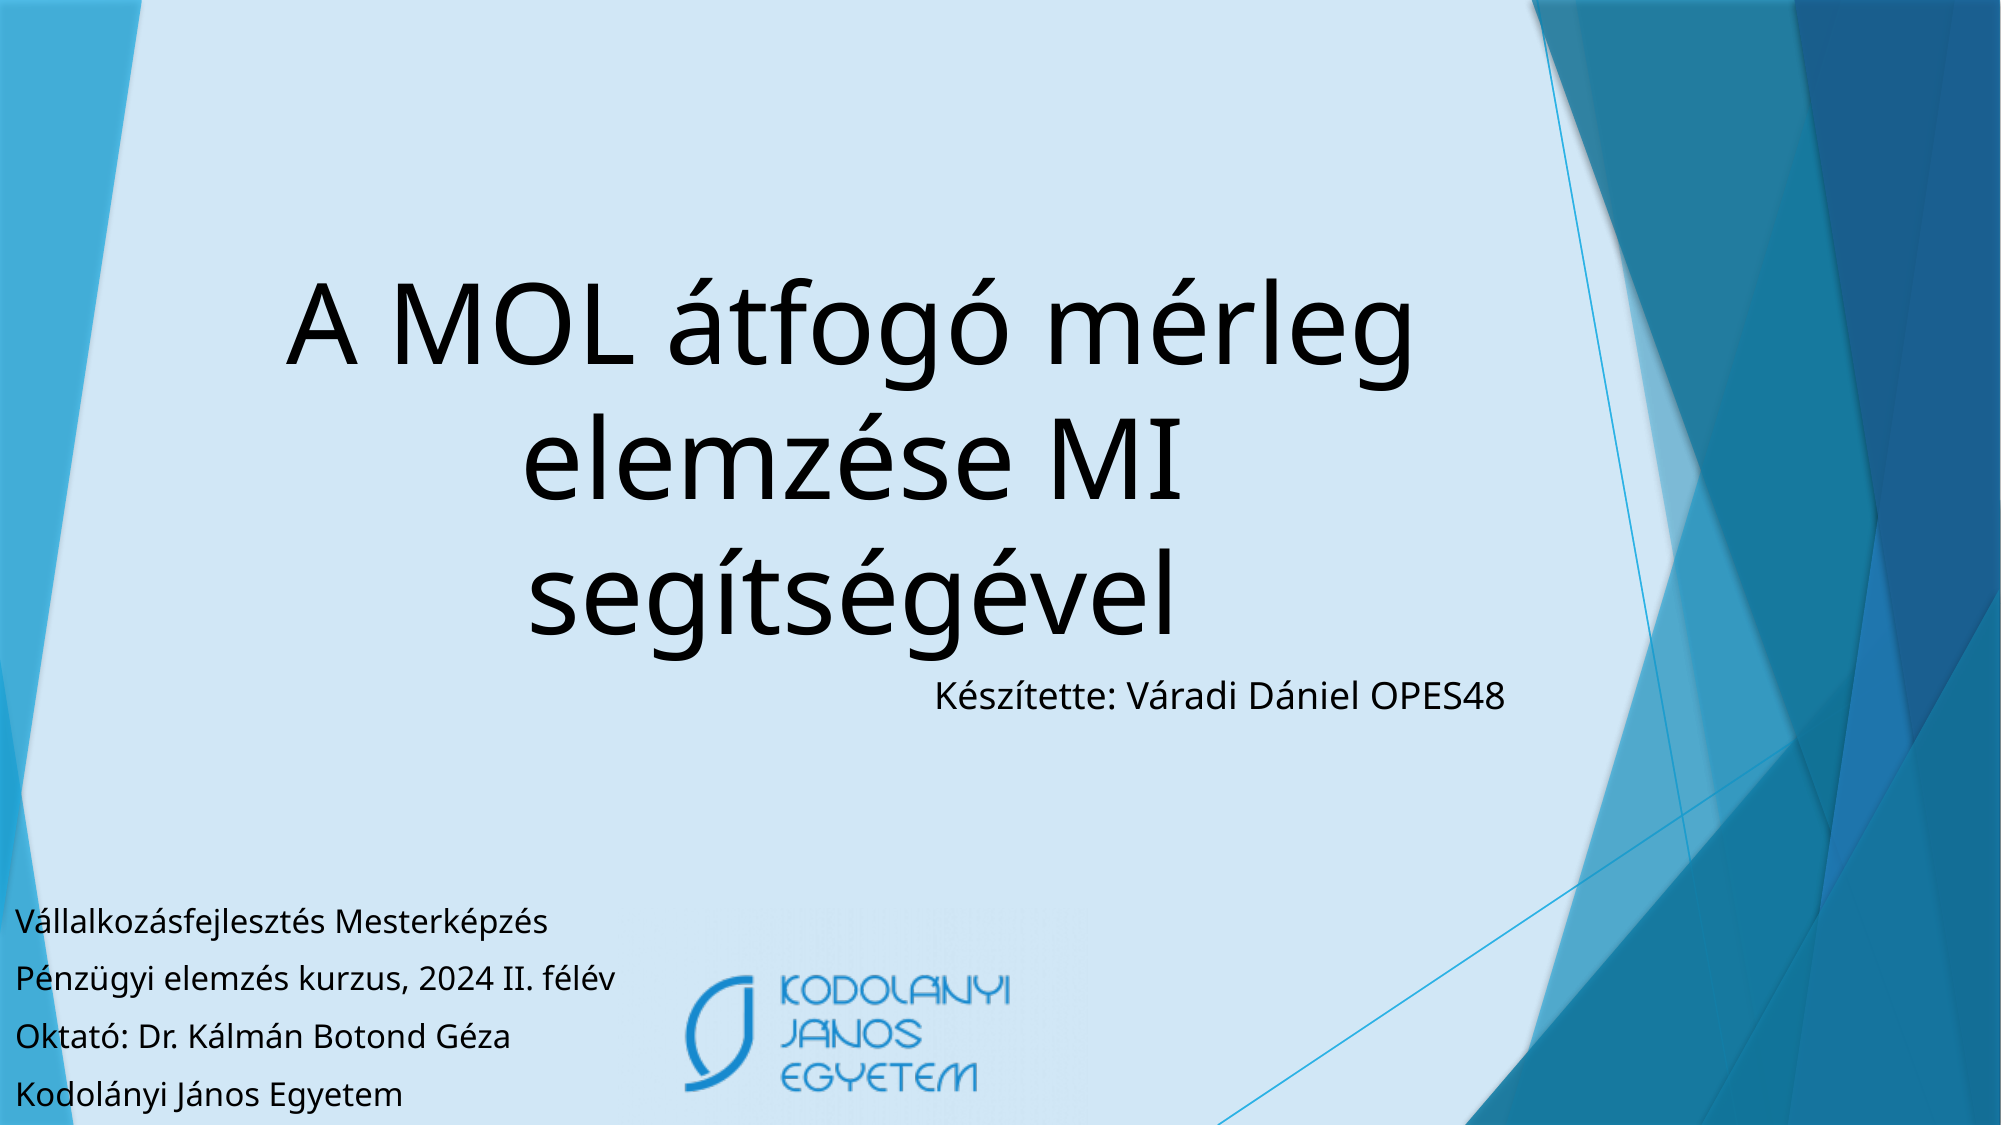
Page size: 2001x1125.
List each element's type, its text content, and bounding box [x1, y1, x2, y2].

picture [618, 908, 1089, 1125]
title A MOL átfogó mérleg elemzése MI segítségével [185, 254, 1522, 665]
subtitle Készítette: Váradi Dániel OPES48 [247, 664, 1522, 845]
text_box Vállalkozásfejlesztés Mesterképzés Pénzügyi elemzés kurzus, 2024 II. félév Oktató: Dr. Kálmán Botond Géza Kodolányi János Egyetem [0, 892, 680, 1125]
